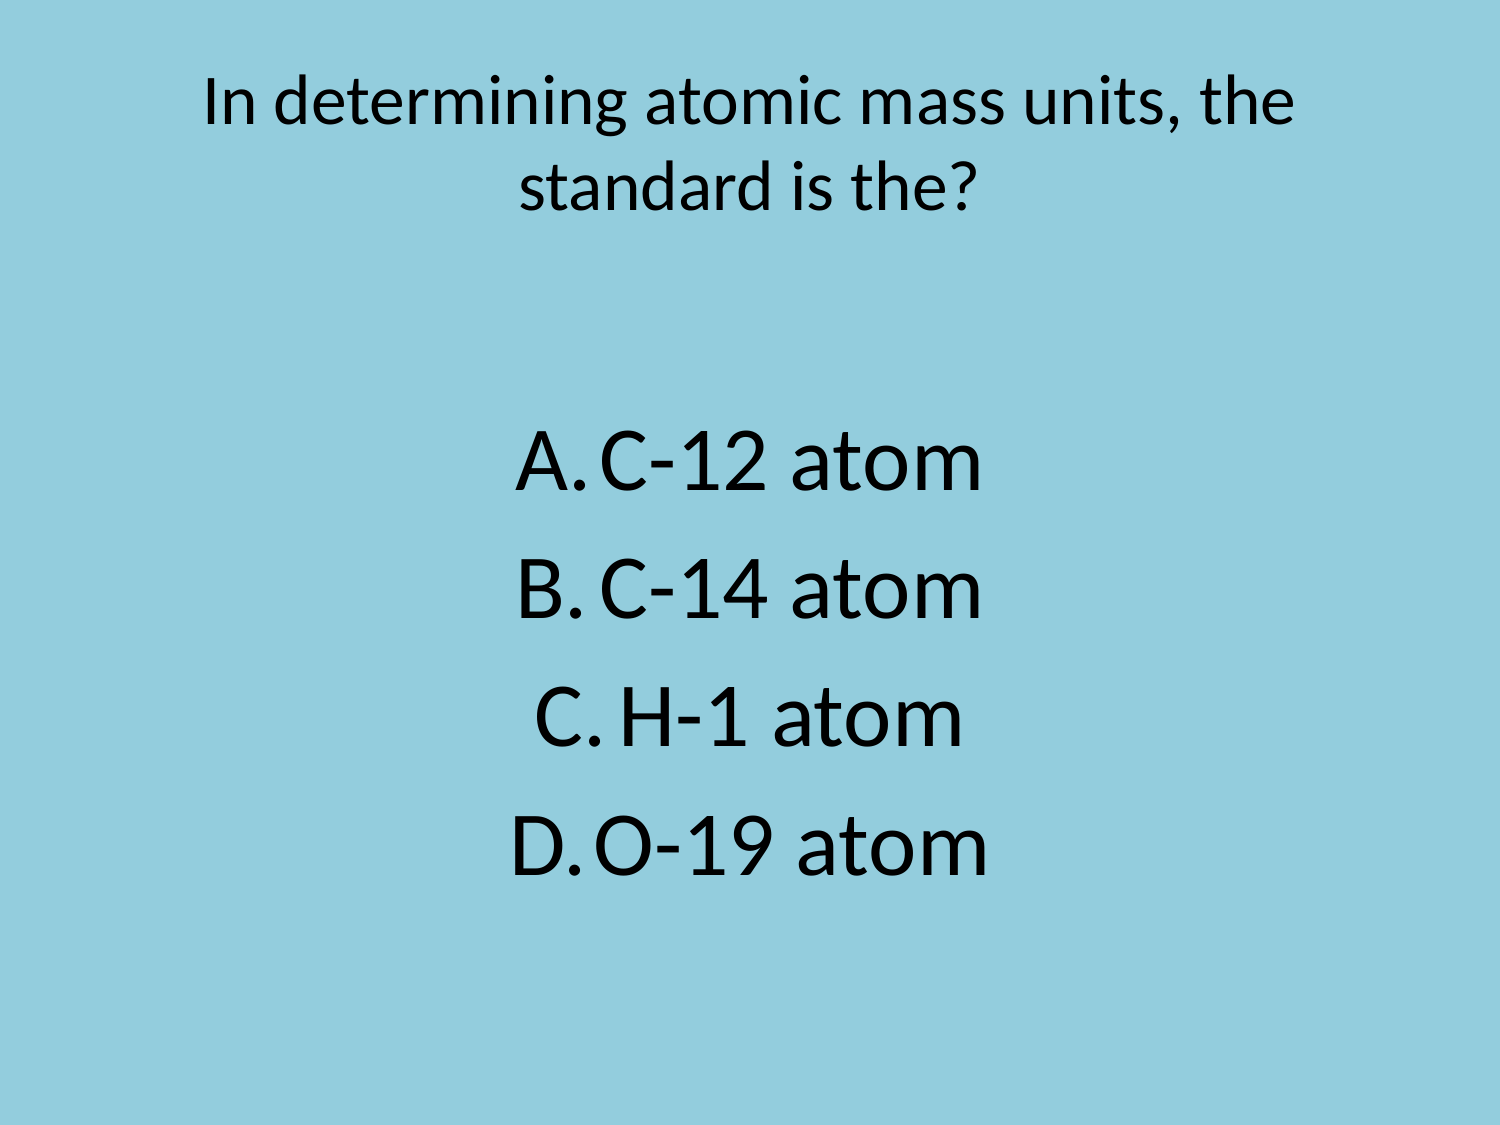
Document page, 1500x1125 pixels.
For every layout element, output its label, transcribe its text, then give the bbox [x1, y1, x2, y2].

title In determining atomic mass units, the standard is the? [75, 45, 1425, 233]
list C-12 atom C-14 atom H-1 atom O-19 atom [75, 262, 1425, 1005]
